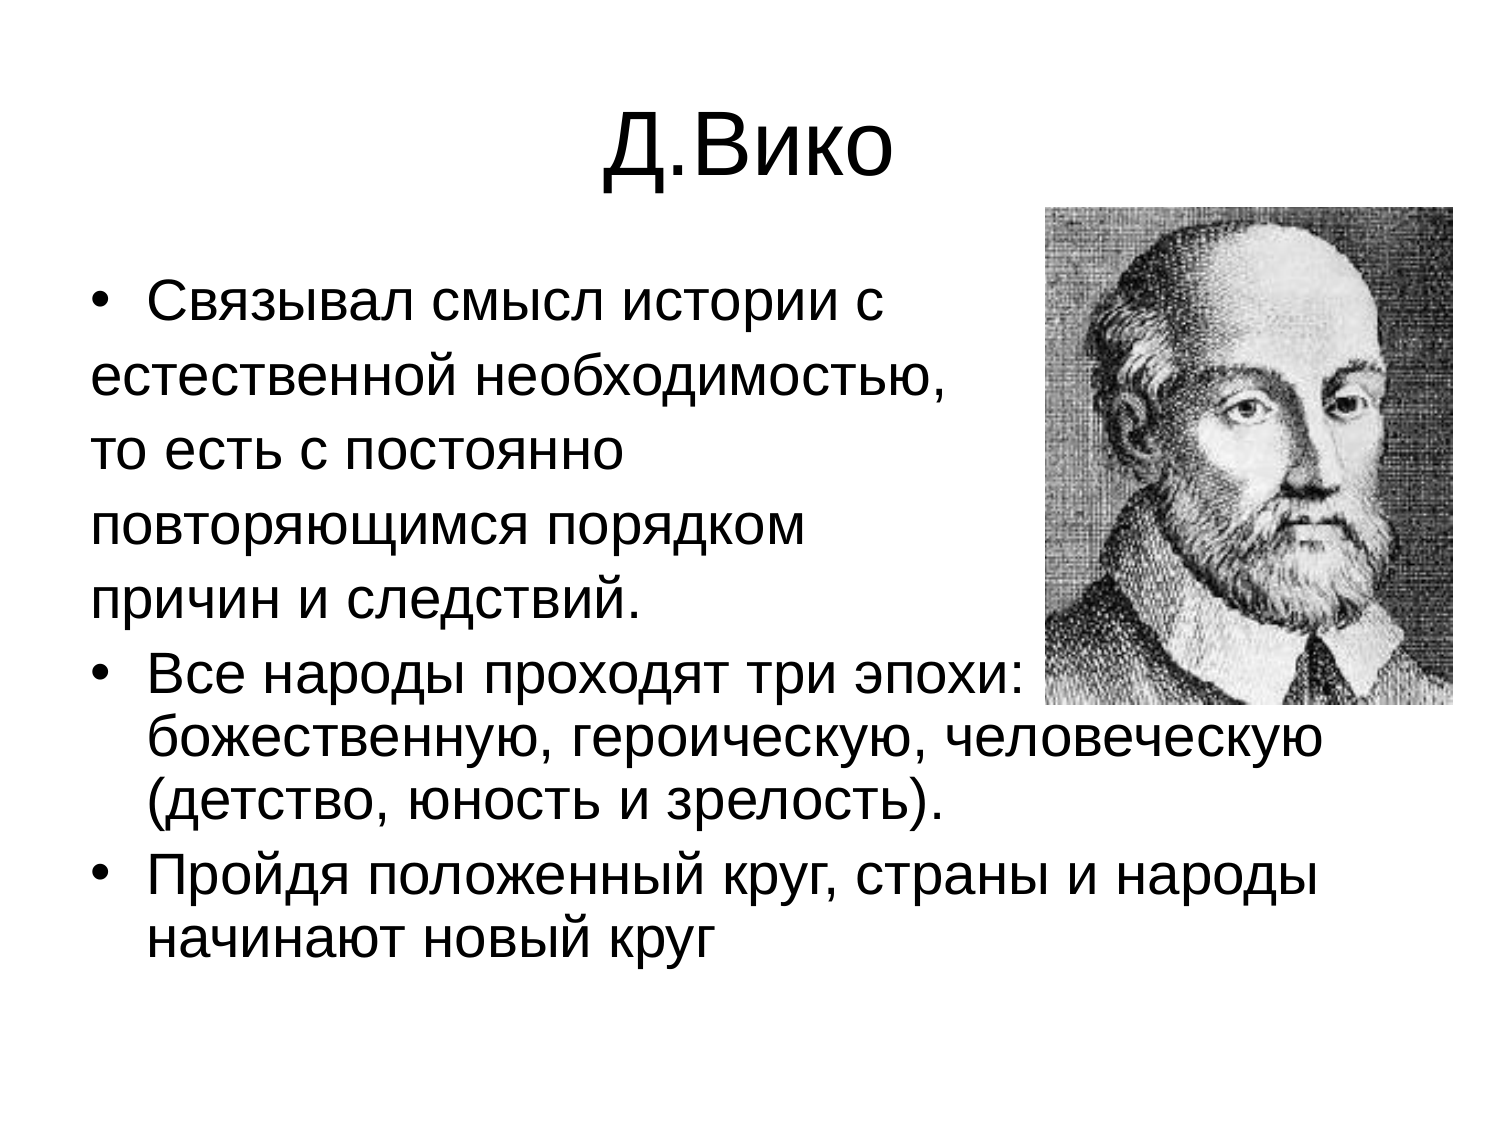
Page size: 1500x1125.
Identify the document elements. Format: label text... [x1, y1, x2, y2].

title Д.Вико [75, 45, 1425, 233]
picture [1045, 207, 1453, 705]
list Связывал смысл истории с естественной необходимостью, то есть с постоянно повторяющимся порядком причин и следствий. Все народы проходят три эпохи: божественную, героическую, человеческую (детство, юность и зрелость). Пройдя положенный круг, страны и народы начинают новый круг [75, 262, 1425, 1005]
